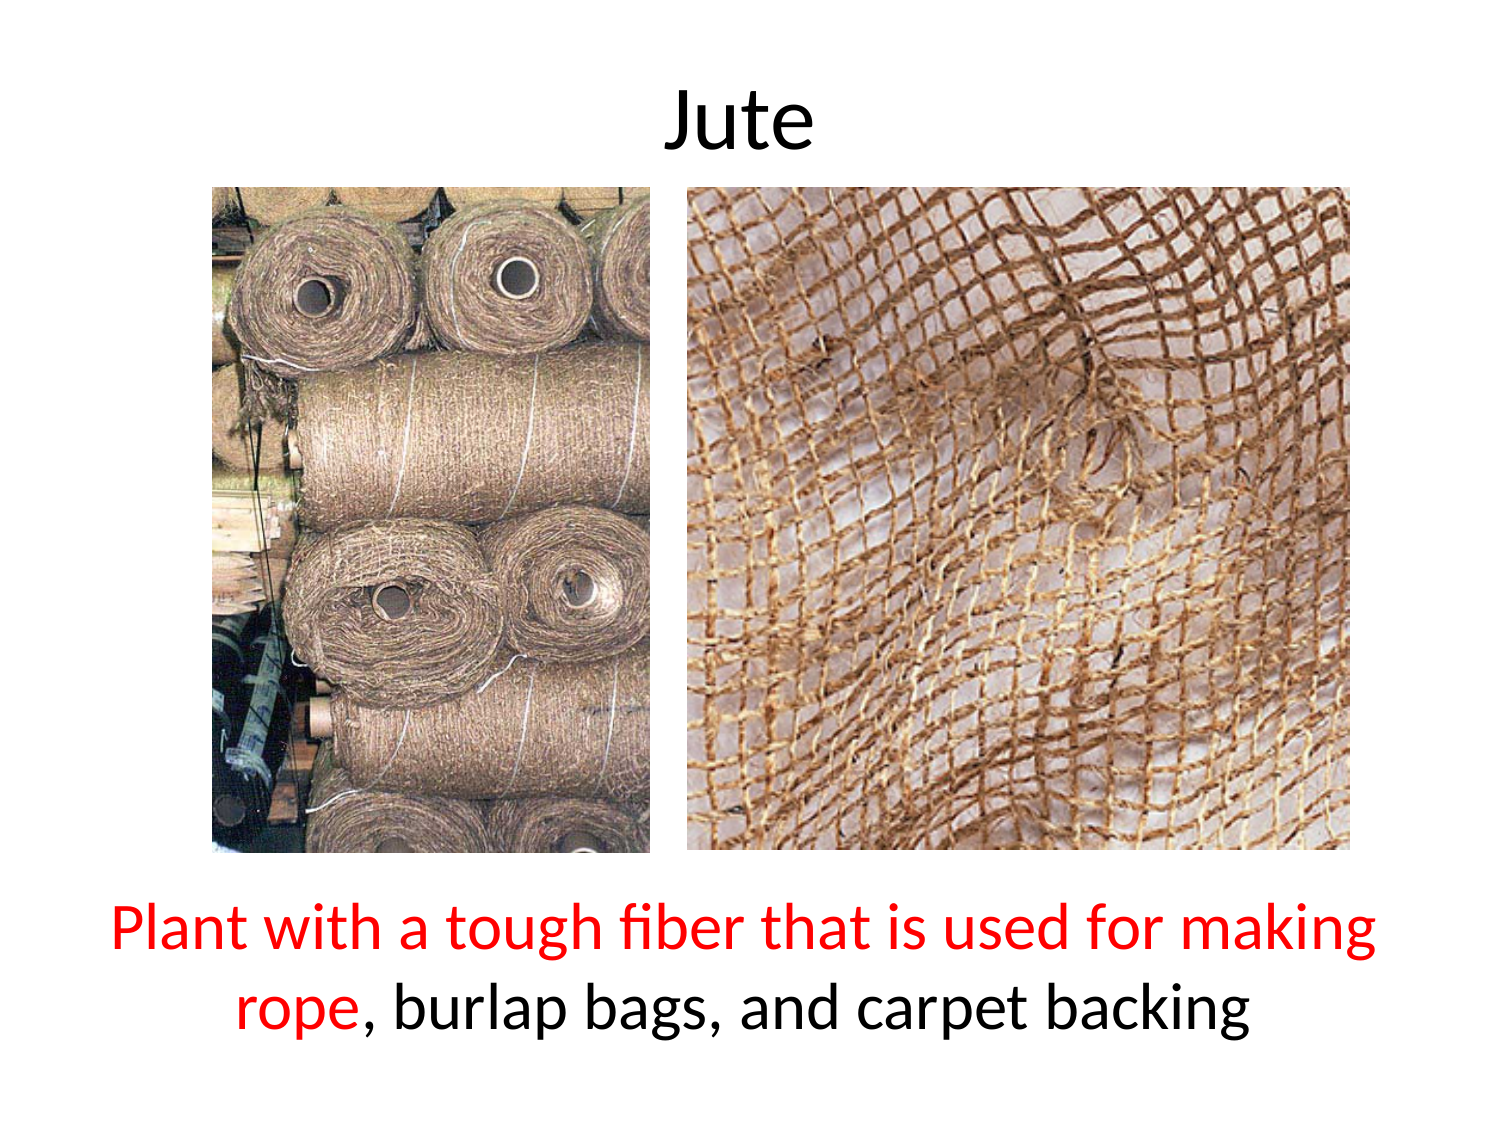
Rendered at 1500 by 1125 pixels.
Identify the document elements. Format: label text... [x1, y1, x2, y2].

subtitle Plant with a tough fiber that is used for making rope, burlap bags, and carpet backing [75, 875, 1413, 1088]
picture [212, 187, 651, 853]
picture [687, 187, 1351, 851]
title Jute [324, 37, 1175, 188]
